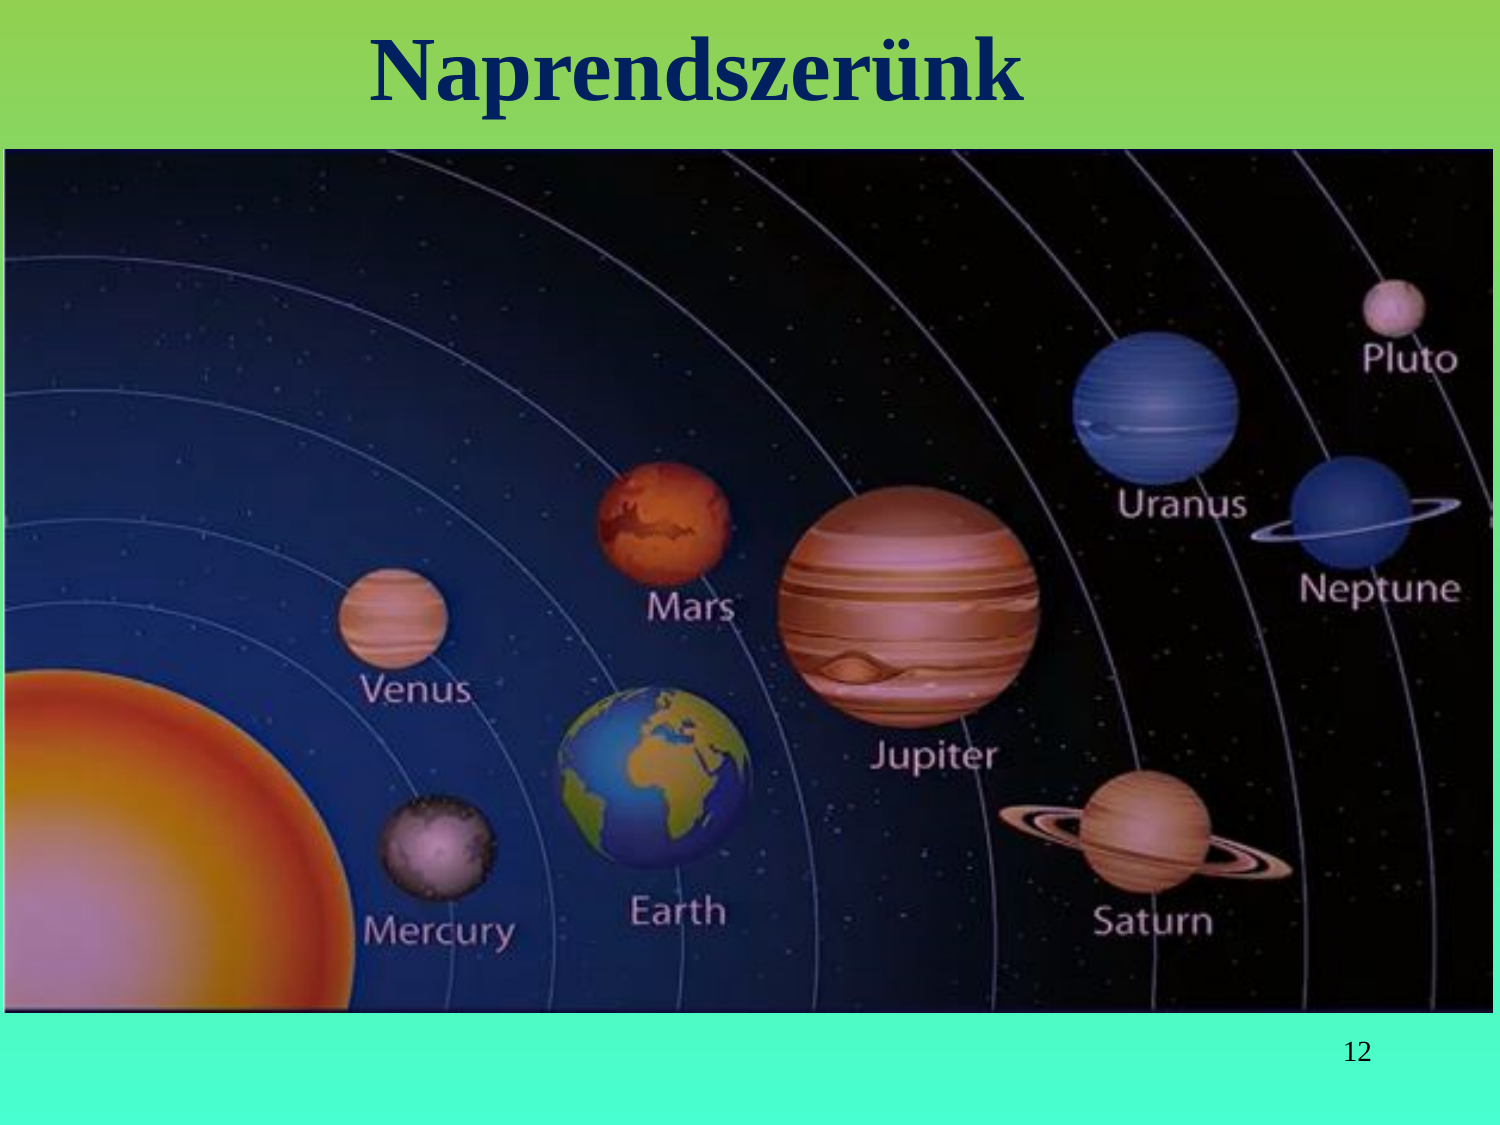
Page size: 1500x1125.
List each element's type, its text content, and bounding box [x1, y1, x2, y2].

text_box Naprendszerünk [3, 1, 1392, 127]
picture [3, 149, 1493, 1013]
slide_number 12 [1074, 1025, 1388, 1100]
